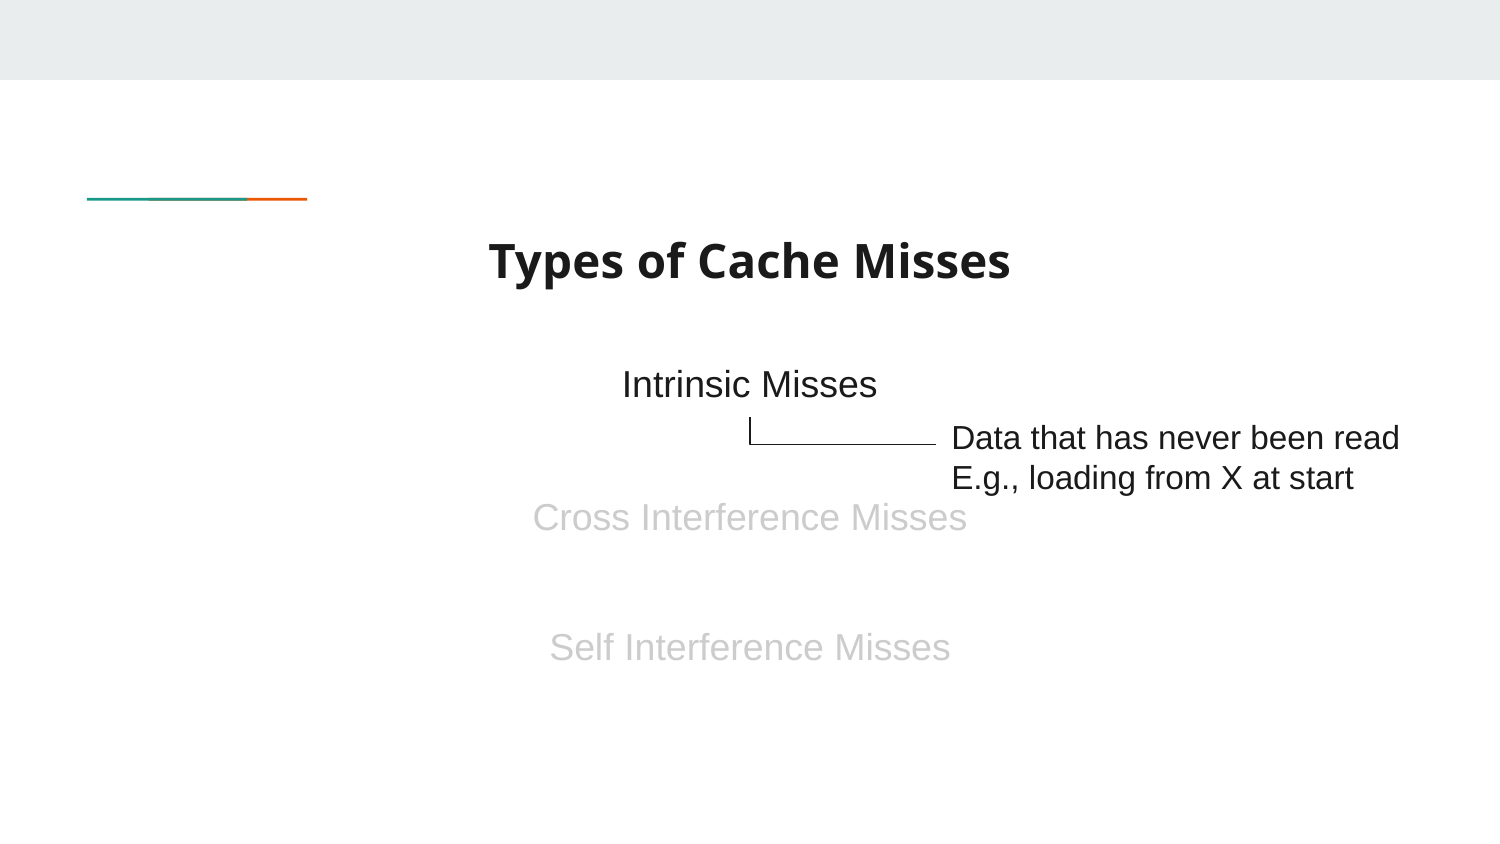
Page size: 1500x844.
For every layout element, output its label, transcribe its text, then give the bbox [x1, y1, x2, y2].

title Types of Cache Misses [119, 216, 1381, 305]
text_box Data that has never been read E.g., loading from X at start [936, 401, 1500, 488]
text_box Intrinsic Misses [604, 345, 824, 418]
text_box Intrinsic Misses [862, 345, 896, 418]
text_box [829, 337, 857, 525]
text_box Cross Interference Misses [460, 477, 1040, 550]
text_box Self Interference Misses [455, 607, 1046, 680]
